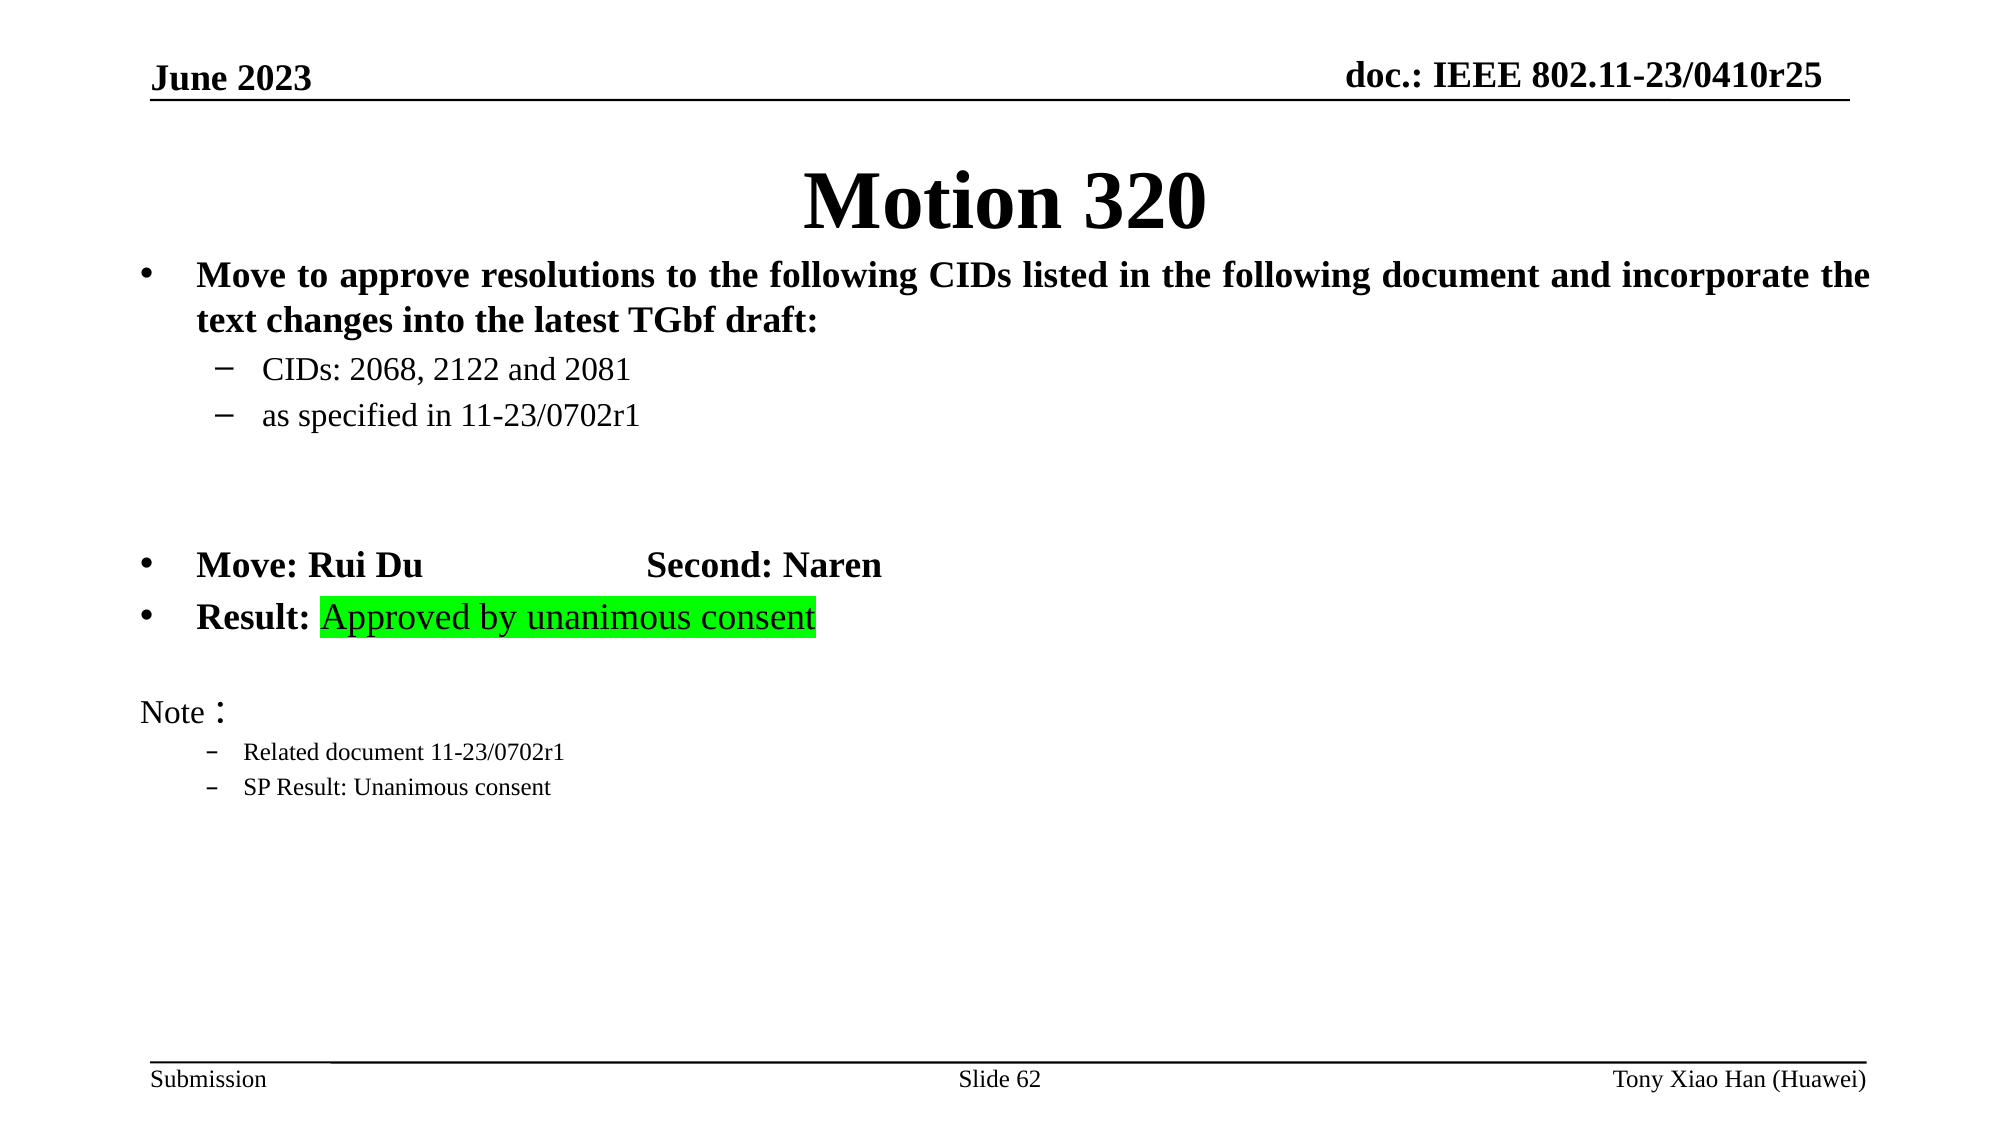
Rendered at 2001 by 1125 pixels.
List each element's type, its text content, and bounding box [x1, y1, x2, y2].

text_box Motion 320 [368, 137, 1644, 212]
text_box Move to approve resolutions to the following CIDs listed in the following document and incorporate the text changes into the latest TGbf draft: CIDs: 2068, 2122 and 2081 as specified in 11-23/0702r1 Move: Rui Du Second: Naren Result: Approved by unanimous consent Note： Related document 11-23/0702r1 SP Result: Unanimous consent [125, 212, 1888, 900]
